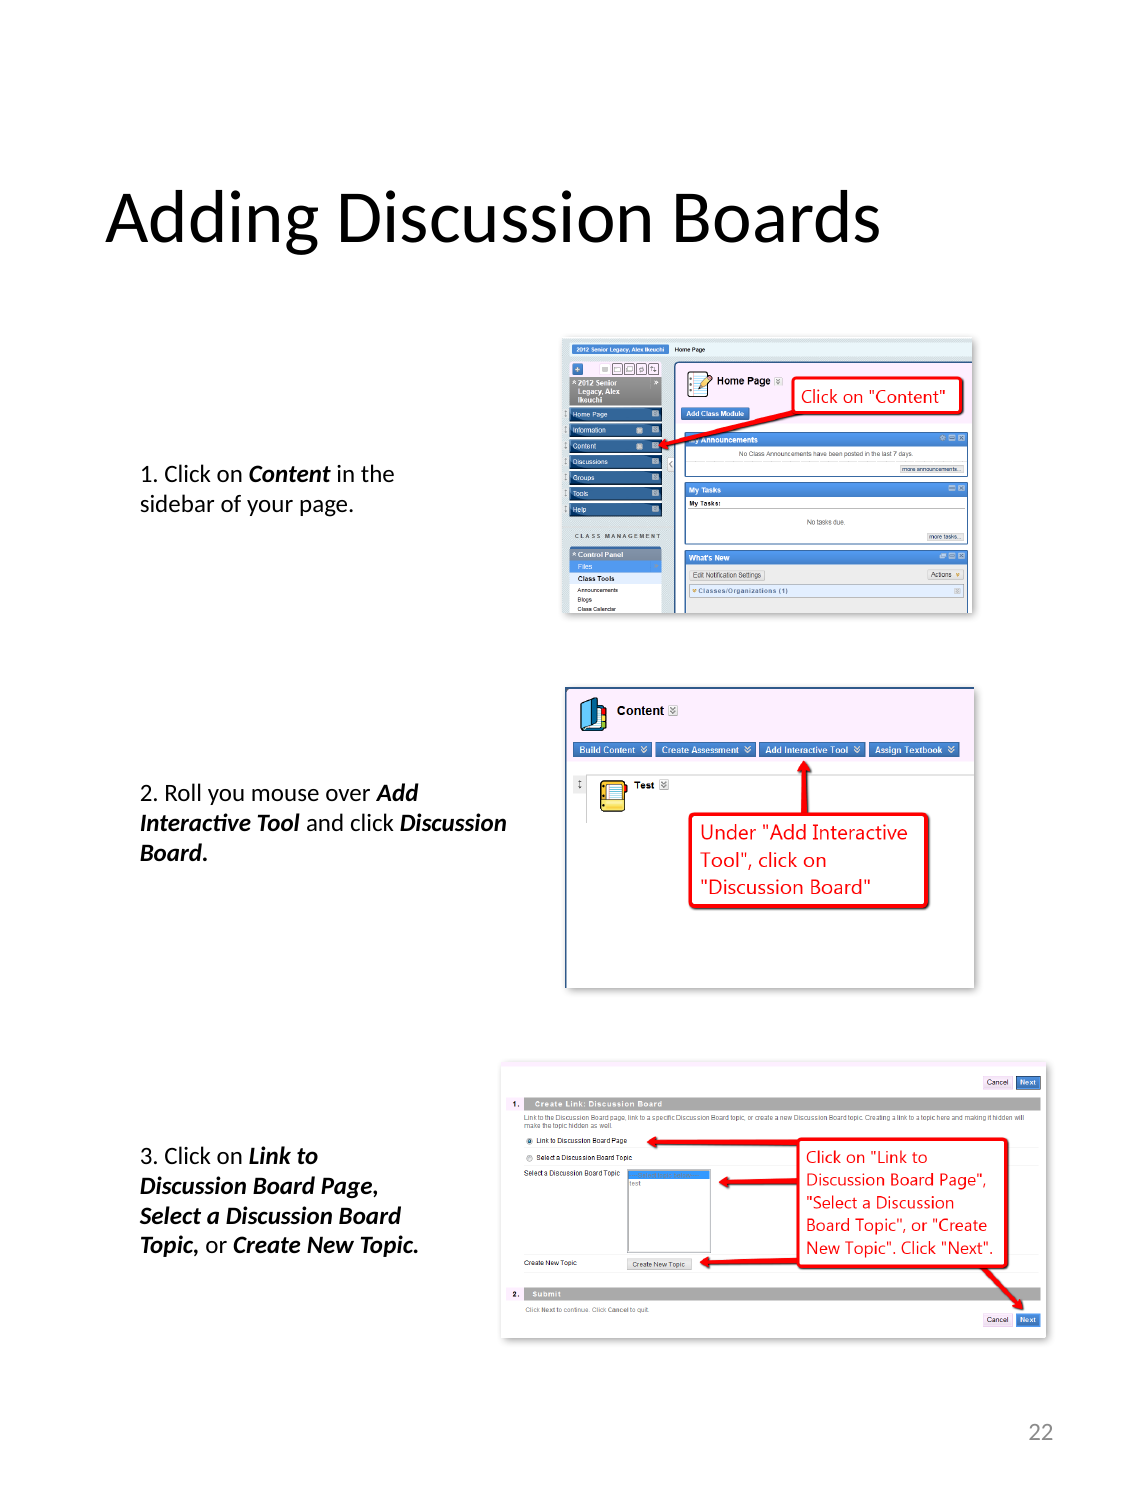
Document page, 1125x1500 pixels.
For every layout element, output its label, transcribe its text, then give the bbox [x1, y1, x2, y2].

title Adding Discussion Boards [0, 87, 1000, 338]
picture [501, 1062, 1047, 1338]
slide_number 22 [806, 1390, 1069, 1471]
text_box 3. Click on Link to Discussion Board Page, Select a Discussion Board Topic, or Create New Topic. [124, 1131, 438, 1267]
text_box 1. Click on Content in the sidebar of your page. [124, 449, 425, 525]
text_box 2. Roll you mouse over Add Interactive Tool and click Discussion Board. [125, 769, 525, 904]
picture [562, 337, 973, 613]
picture [565, 687, 974, 988]
